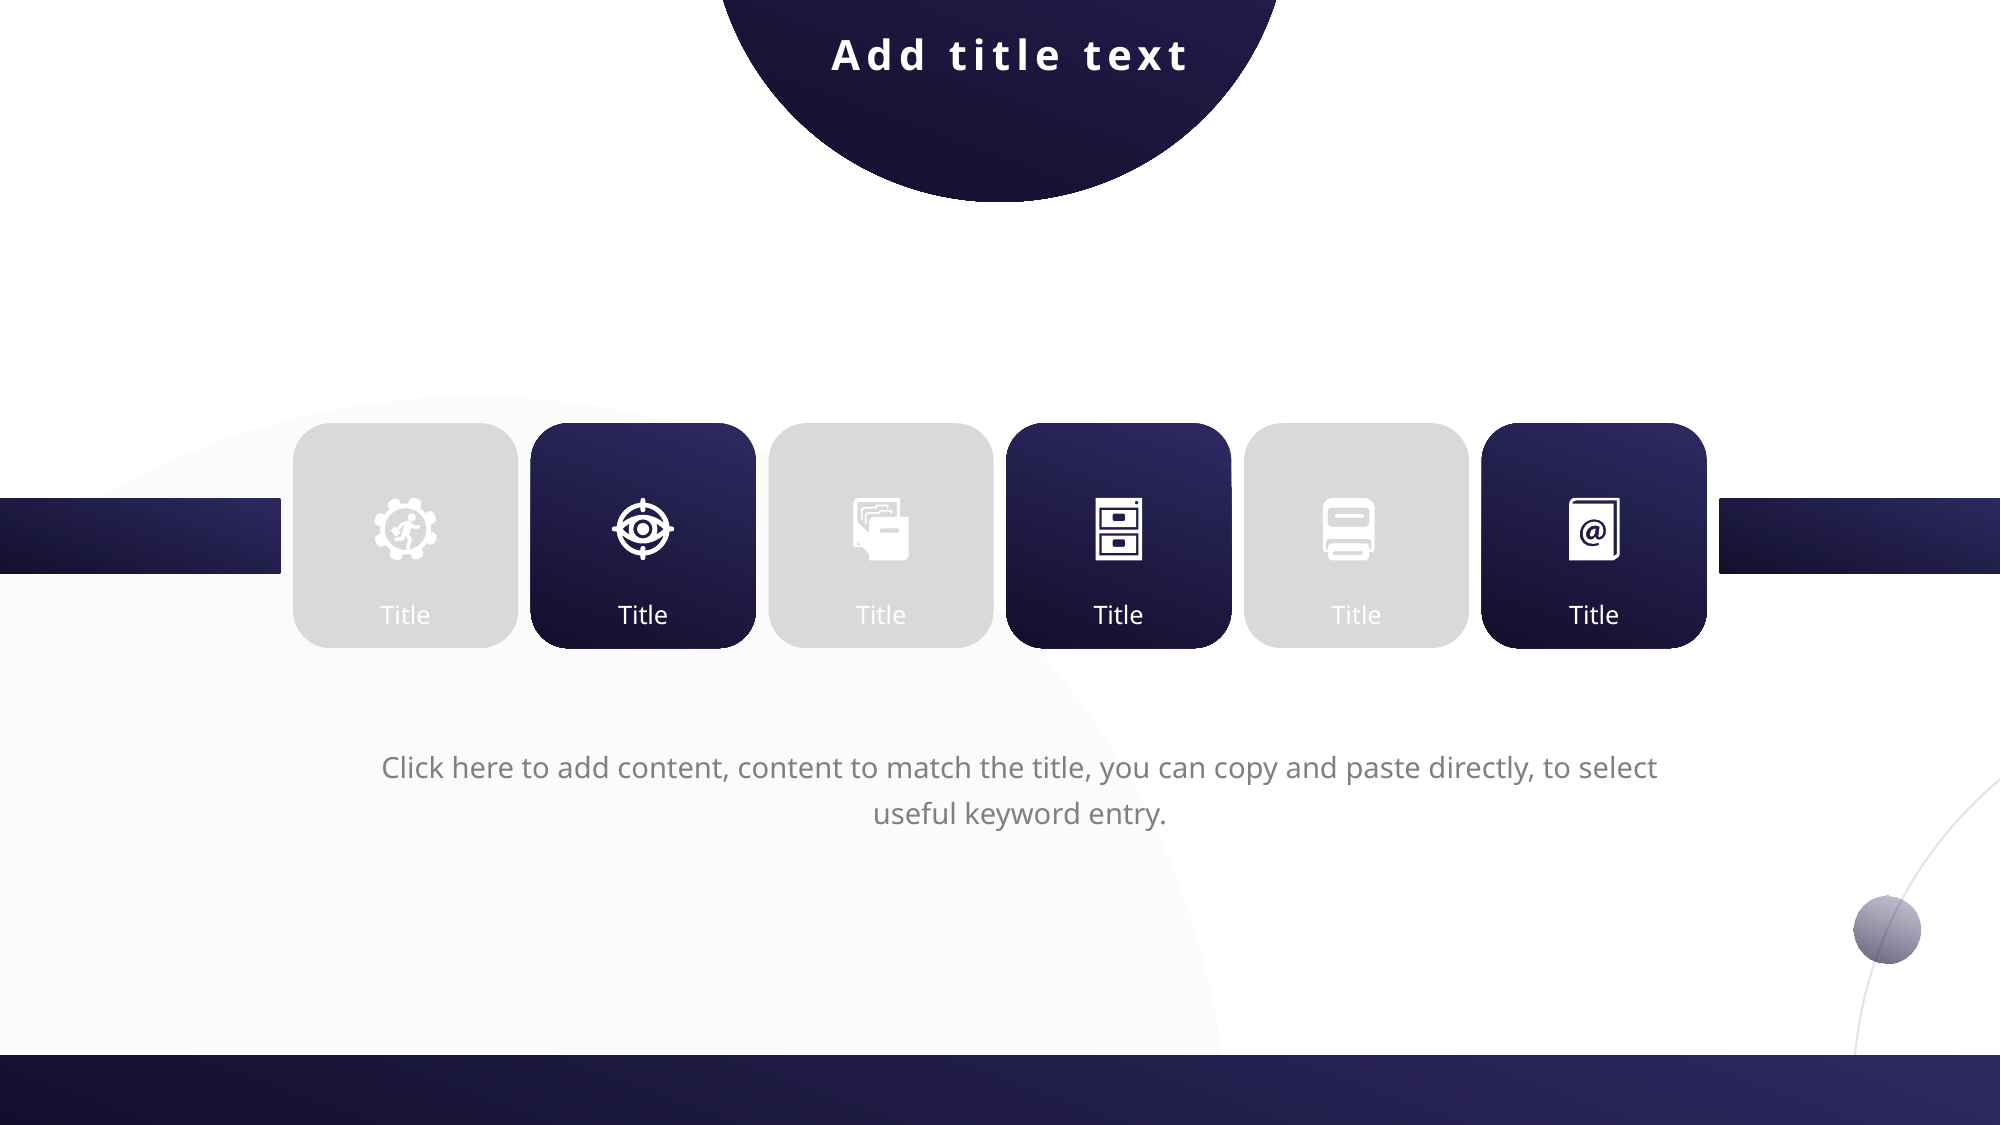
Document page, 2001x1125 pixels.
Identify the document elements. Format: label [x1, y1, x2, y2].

text_box [0, 649, 2000, 1125]
text_box [0, 423, 2000, 649]
text_box [0, 0, 2000, 423]
